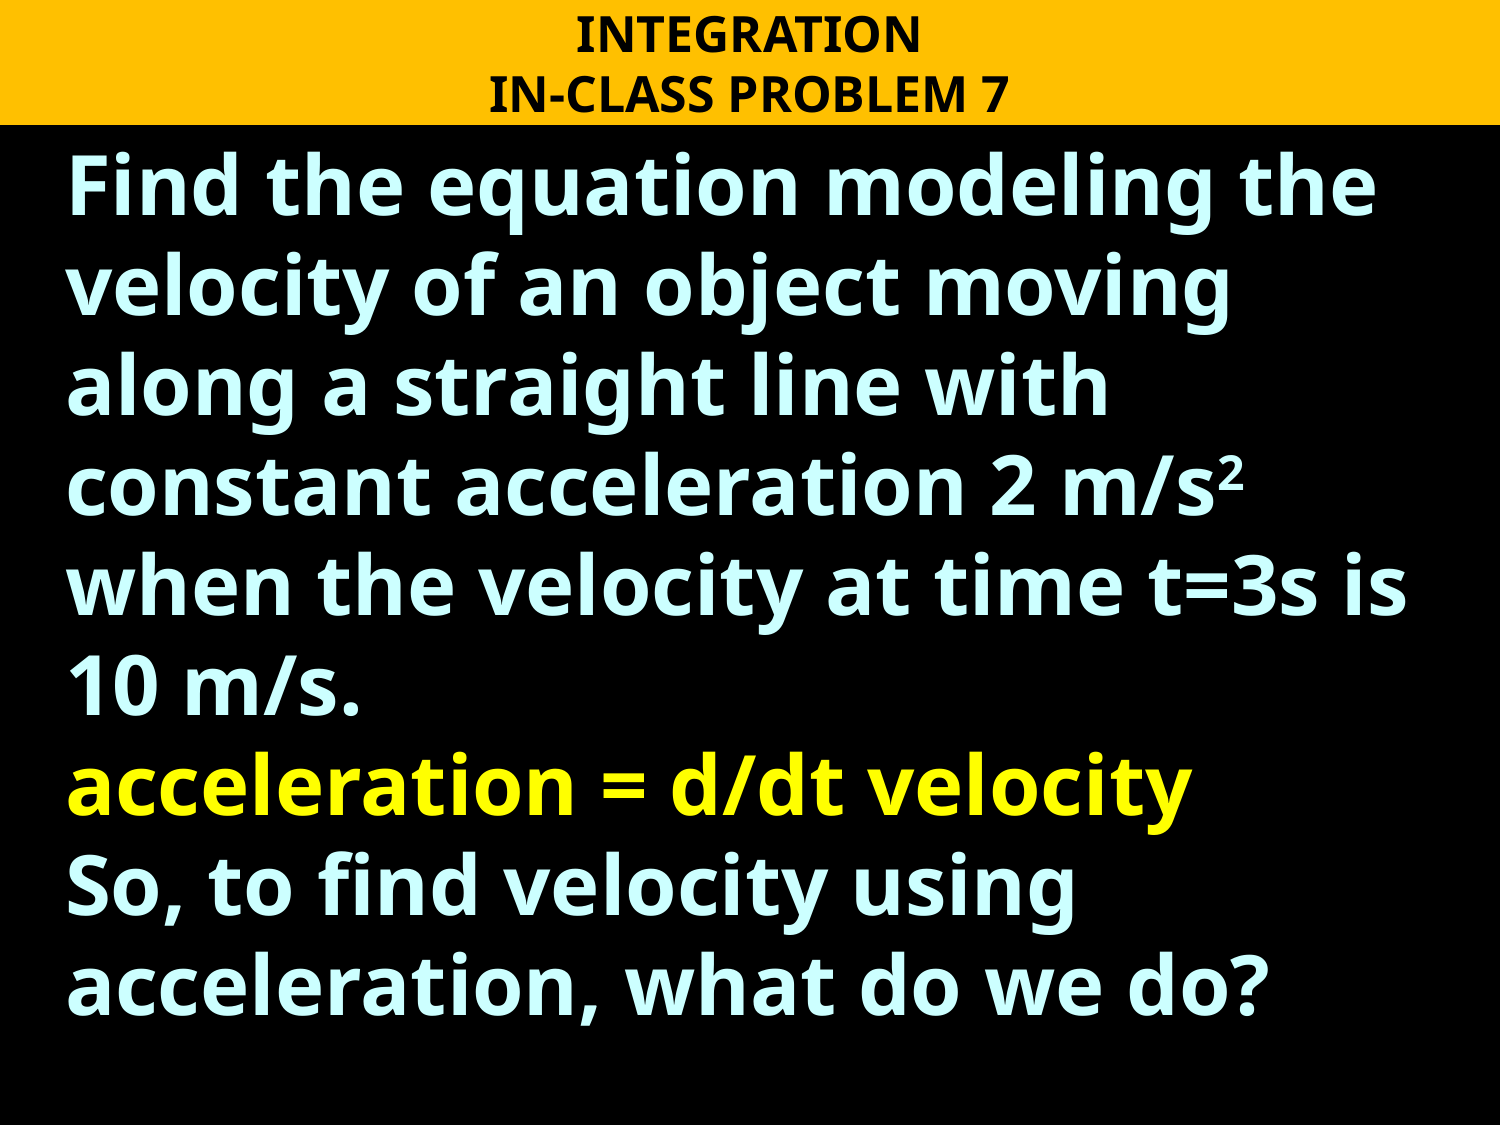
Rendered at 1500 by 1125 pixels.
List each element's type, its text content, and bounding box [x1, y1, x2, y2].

list Find the equation modeling the velocity of an object moving along a straight line with constant acceleration 2 m/s2 when the velocity at time t=3s is 10 m/s. acceleration = d/dt velocity So, to find velocity using acceleration, what do we do? [50, 125, 1500, 1050]
text_box INTEGRATION IN-CLASS PROBLEM 7 [0, 0, 1500, 125]
